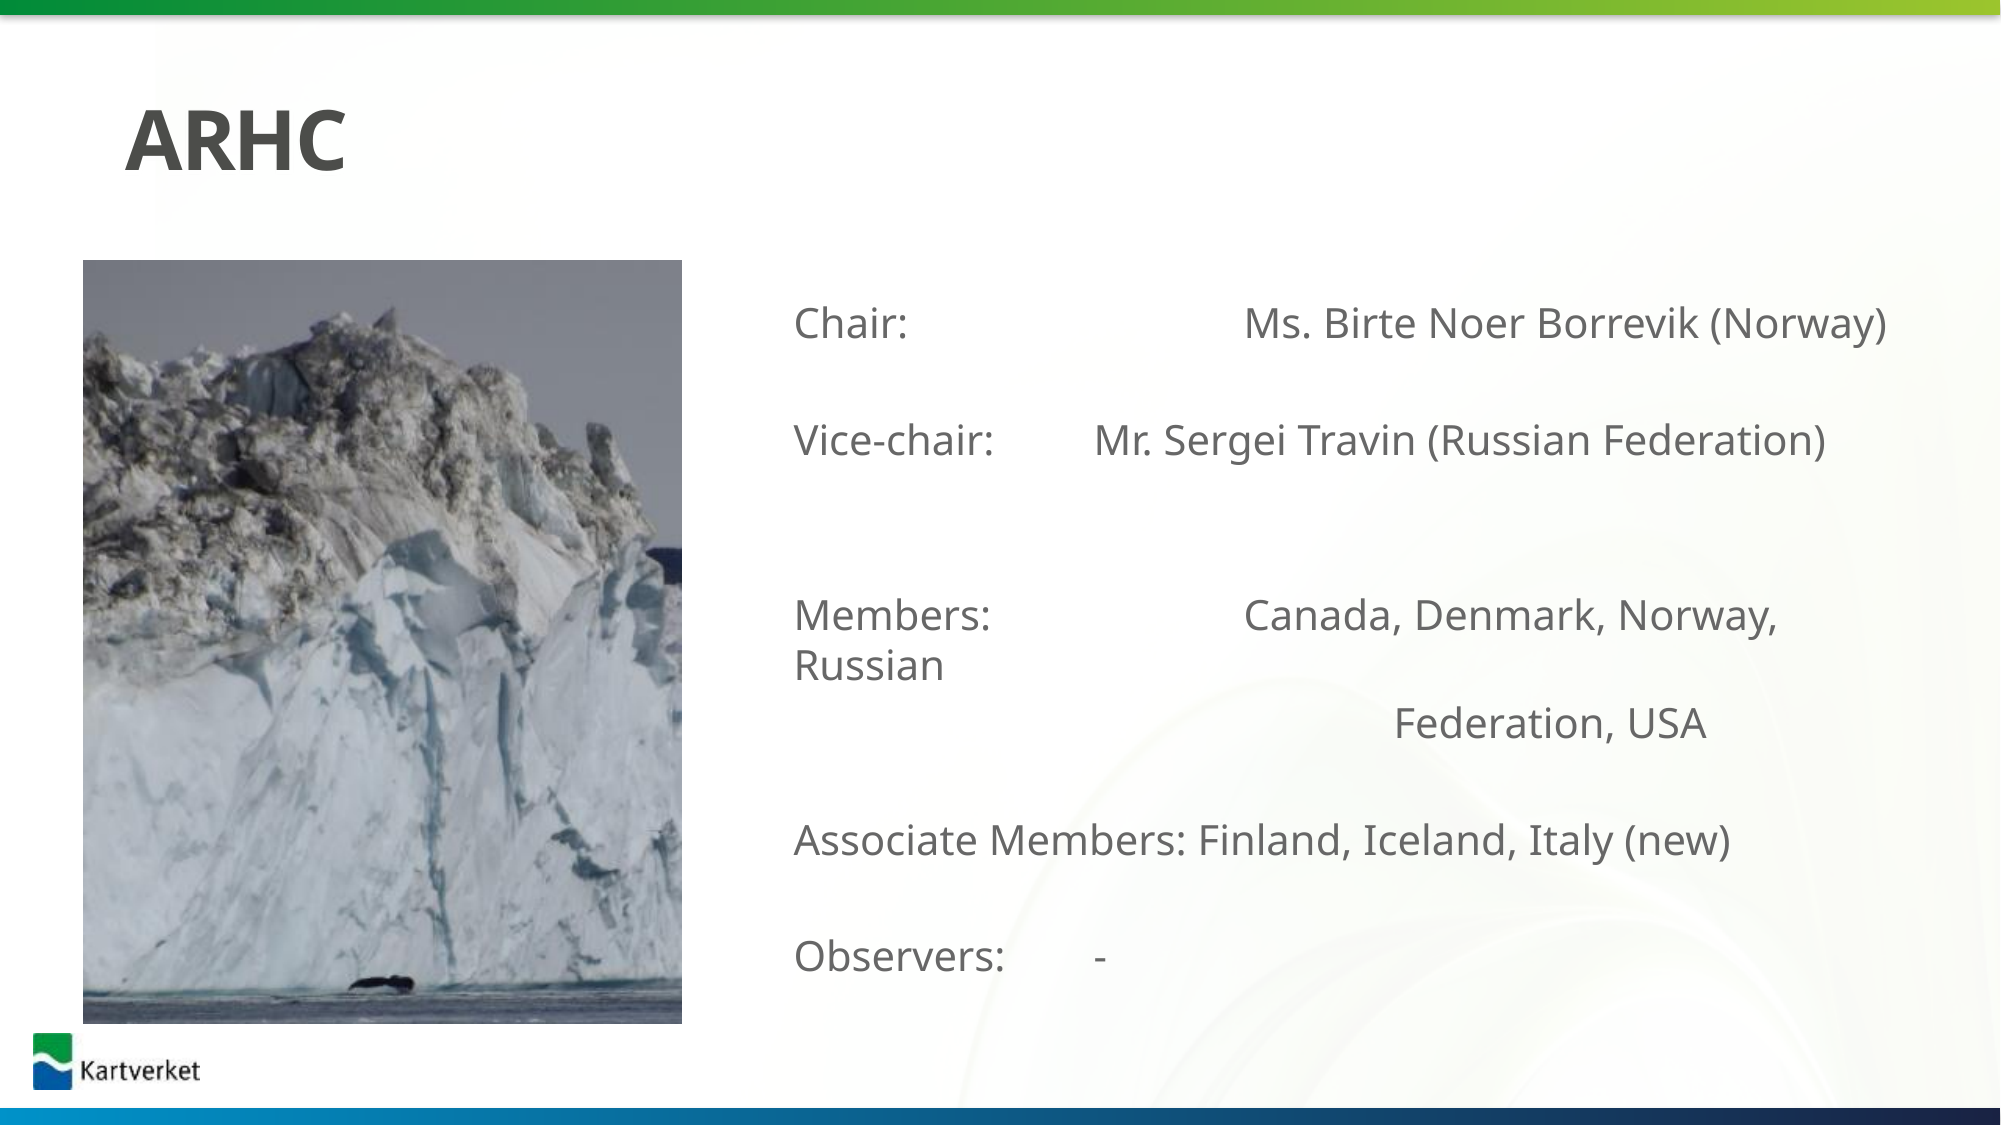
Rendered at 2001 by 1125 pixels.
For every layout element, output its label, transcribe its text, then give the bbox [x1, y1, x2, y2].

list Chair: Ms. Birte Noer Borrevik (Norway) Vice-chair: Mr. Sergei Travin (Russian Federation) Members: Canada, Denmark, Norway, Russian Federation, USA Associate Members: Finland, Iceland, Italy (new) Observers: - [778, 289, 1934, 1024]
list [83, 260, 682, 1024]
title ARHC [125, 88, 670, 258]
picture [0, 0, 2001, 1125]
